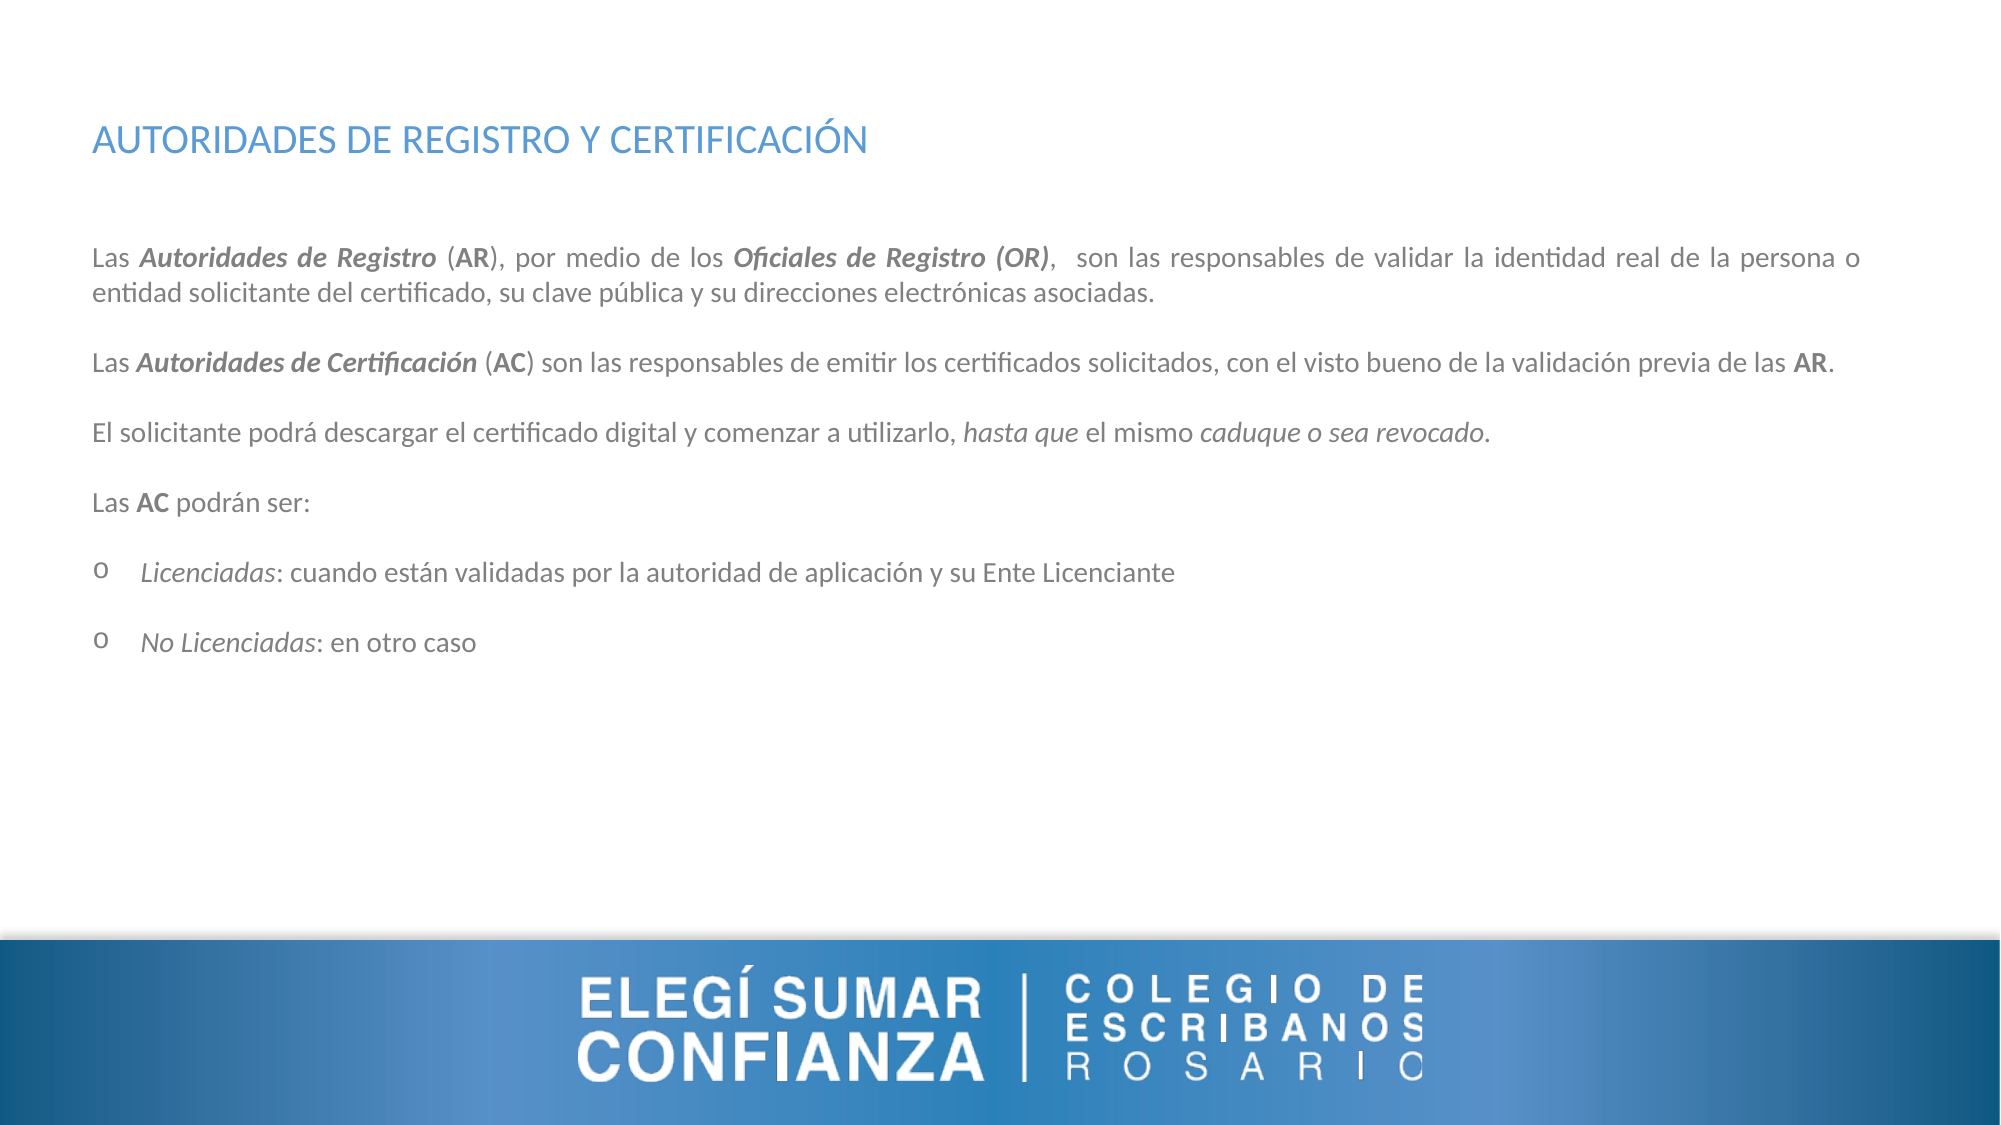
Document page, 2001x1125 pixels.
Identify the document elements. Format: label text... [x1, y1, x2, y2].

text_box Las Autoridades de Registro (AR), por medio de los Oficiales de Registro (OR), son las responsables de validar la identidad real de la persona o entidad solicitante del certificado, su clave pública y su direcciones electrónicas asociadas. Las Autoridades de Certificación (AC) son las responsables de emitir los certificados solicitados, con el visto bueno de la validación previa de las AR. El solicitante podrá descargar el certificado digital y comenzar a utilizarlo, hasta que el mismo caduque o sea revocado. Las AC podrán ser: Licenciadas: cuando están validadas por la autoridad de aplicación y su Ente Licenciante No Licenciadas: en otro caso [77, 231, 1876, 654]
text_box AUTORIDADES DE REGISTRO Y CERTIFICACIÓN [77, 104, 1069, 170]
picture [0, 940, 1994, 1125]
